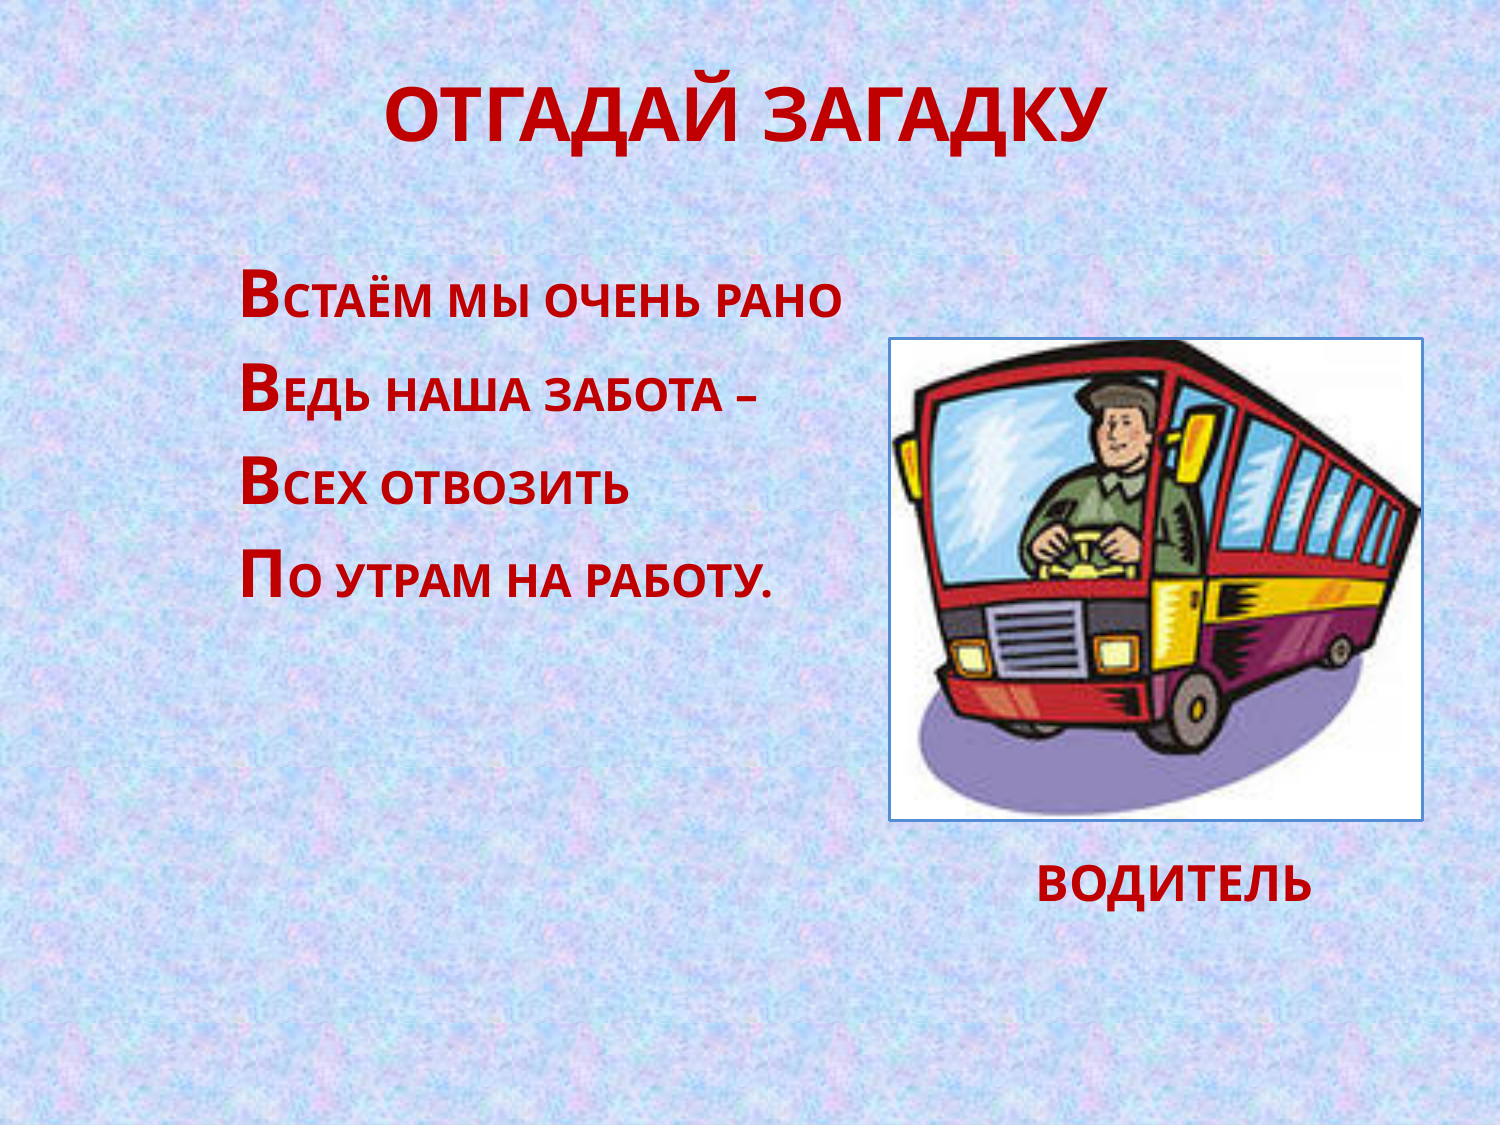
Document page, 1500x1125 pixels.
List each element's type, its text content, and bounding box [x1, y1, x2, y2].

text_box ВОДИТЕЛЬ [1020, 843, 1329, 919]
picture [0, 0, 1500, 1125]
list ОТГАДАЙ ЗАГАДКУ ВСТАЁМ МЫ ОЧЕНЬ РАНО ВЕДЬ НАША ЗАБОТА – ВСЕХ ОТВОЗИТЬ ПО УТРАМ НА РАБОТУ. [70, 58, 1421, 1079]
